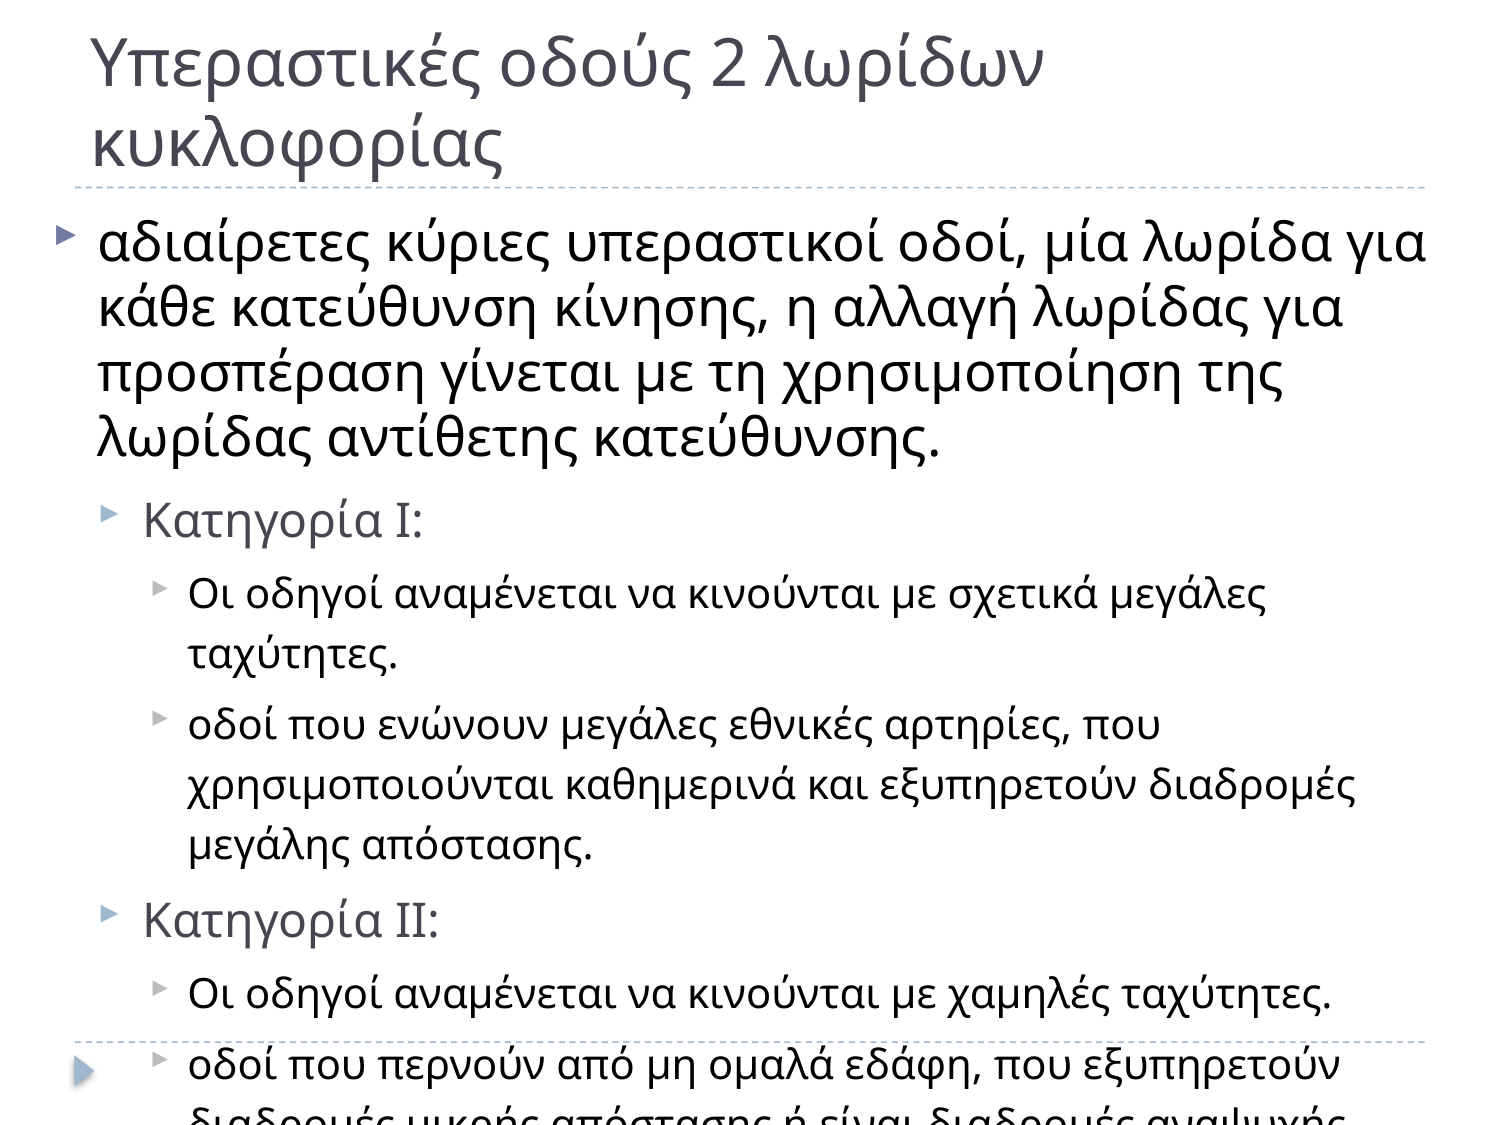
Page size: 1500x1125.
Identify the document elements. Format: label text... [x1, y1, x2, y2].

title Υπεραστικές οδούς 2 λωρίδων κυκλοφορίας [74, 24, 1426, 188]
list αδιαίρετες κύριες υπεραστικοί οδοί, μία λωρίδα για κάθε κατεύθυνση κίνησης, η αλλαγή λωρίδας για προσπέραση γίνεται με τη χρησιμοποίηση της λωρίδας αντίθετης κατεύθυνσης. Κατηγορία I: Οι οδηγοί αναμένεται να κινούνται με σχετικά μεγάλες ταχύτητες. οδοί που ενώνουν μεγάλες εθνικές αρτηρίες, που χρησιμοποιούνται καθημερινά και εξυπηρετούν διαδρομές μεγάλης απόστασης. Κατηγορία II: Οι οδηγοί αναμένεται να κινούνται με χαμηλές ταχύτητες. οδοί που περνούν από μη ομαλά εδάφη, που εξυπηρετούν διαδρομές μικρής απόστασης ή είναι διαδρομές αναψυχής. [37, 199, 1463, 1063]
